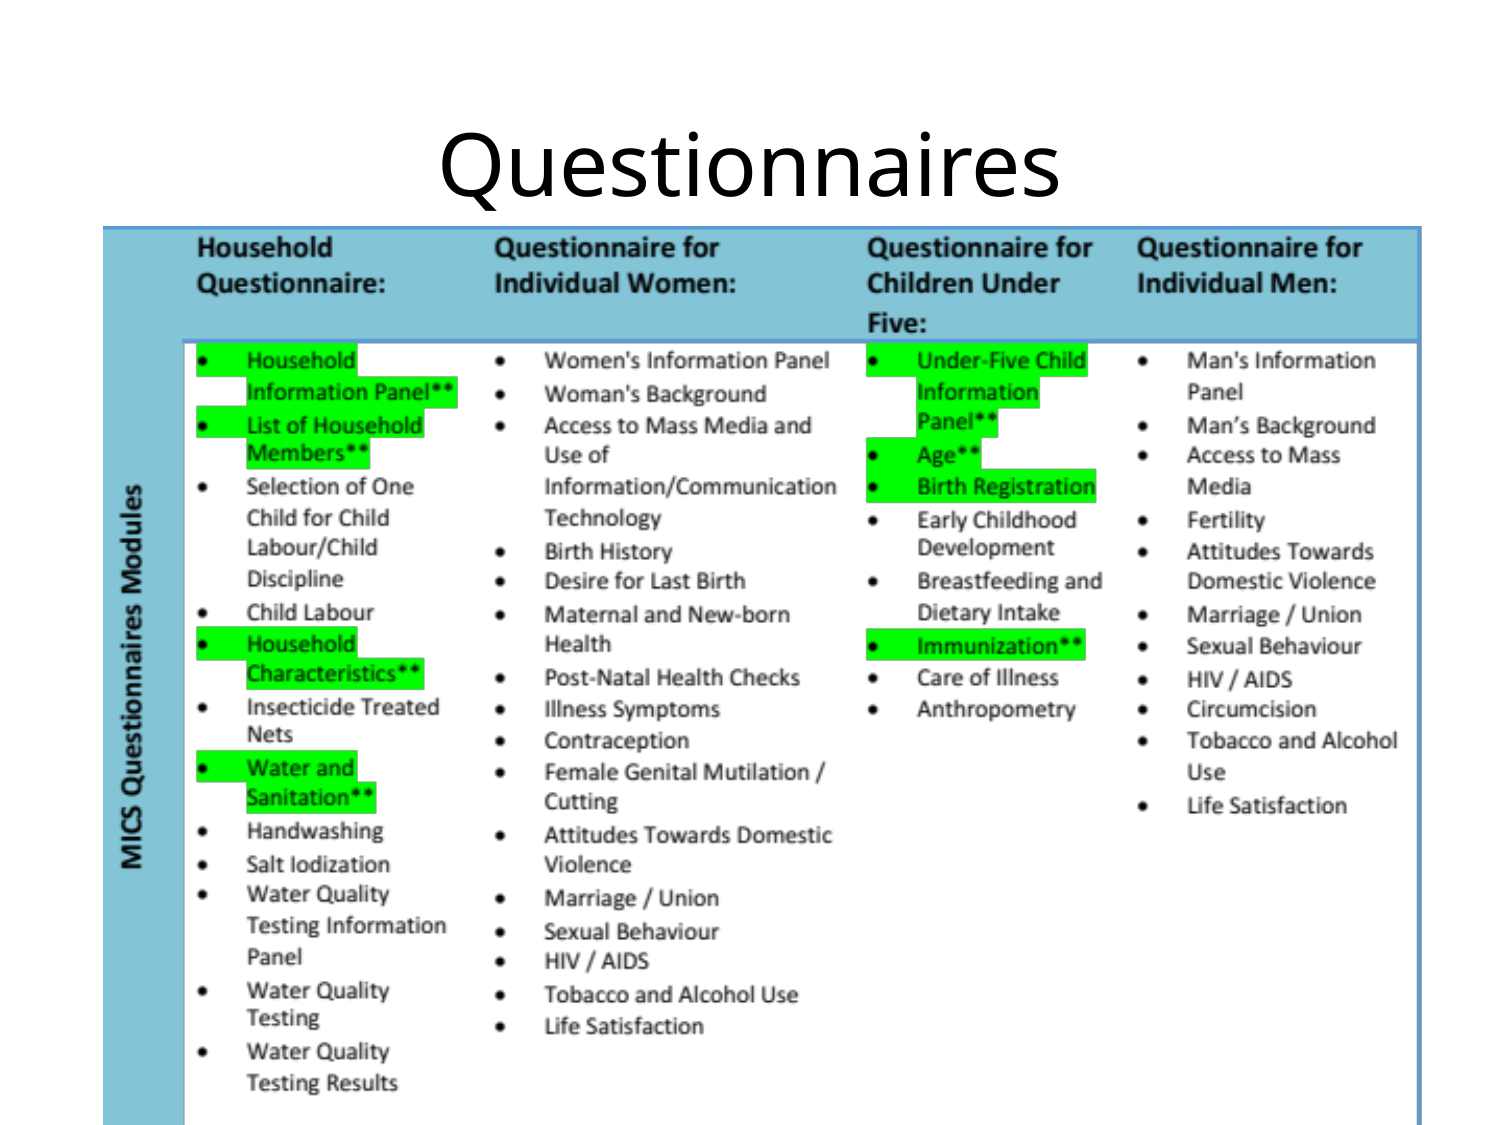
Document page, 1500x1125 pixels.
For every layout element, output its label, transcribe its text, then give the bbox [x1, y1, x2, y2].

title Questionnaires [103, 59, 1397, 226]
picture [103, 226, 1429, 1125]
